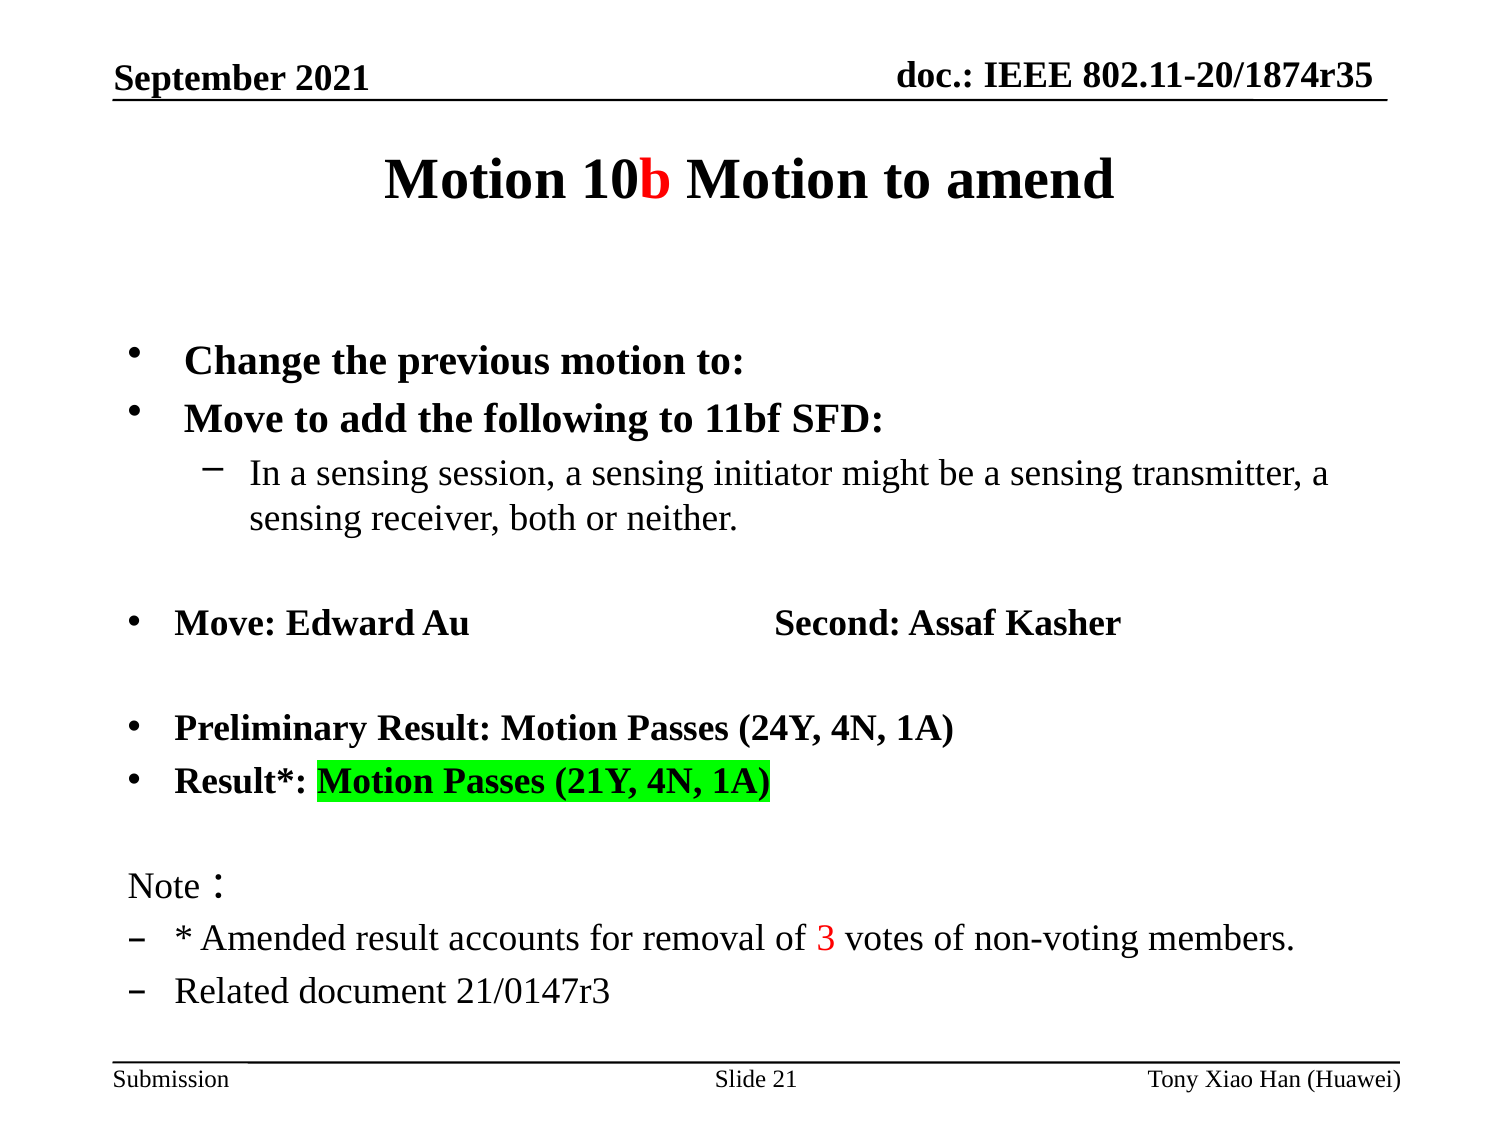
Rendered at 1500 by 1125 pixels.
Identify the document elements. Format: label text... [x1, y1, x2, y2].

text_box Change the previous motion to: Move to add the following to 11bf SFD: In a sensing session, a sensing initiator might be a sensing transmitter, a sensing receiver, both or neither. Move: Edward Au Second: Assaf Kasher Preliminary Result: Motion Passes (24Y, 4N, 1A) Result*: Motion Passes (21Y, 4N, 1A) Note： * Amended result accounts for removal of 3 votes of non-voting members. Related document 21/0147r3 [112, 324, 1388, 1013]
footer Tony Xiao Han (Huawei) [999, 1061, 1402, 1093]
slide_number Slide 21 [712, 1061, 800, 1093]
text_box Motion 10b Motion to amend [112, 87, 1388, 263]
